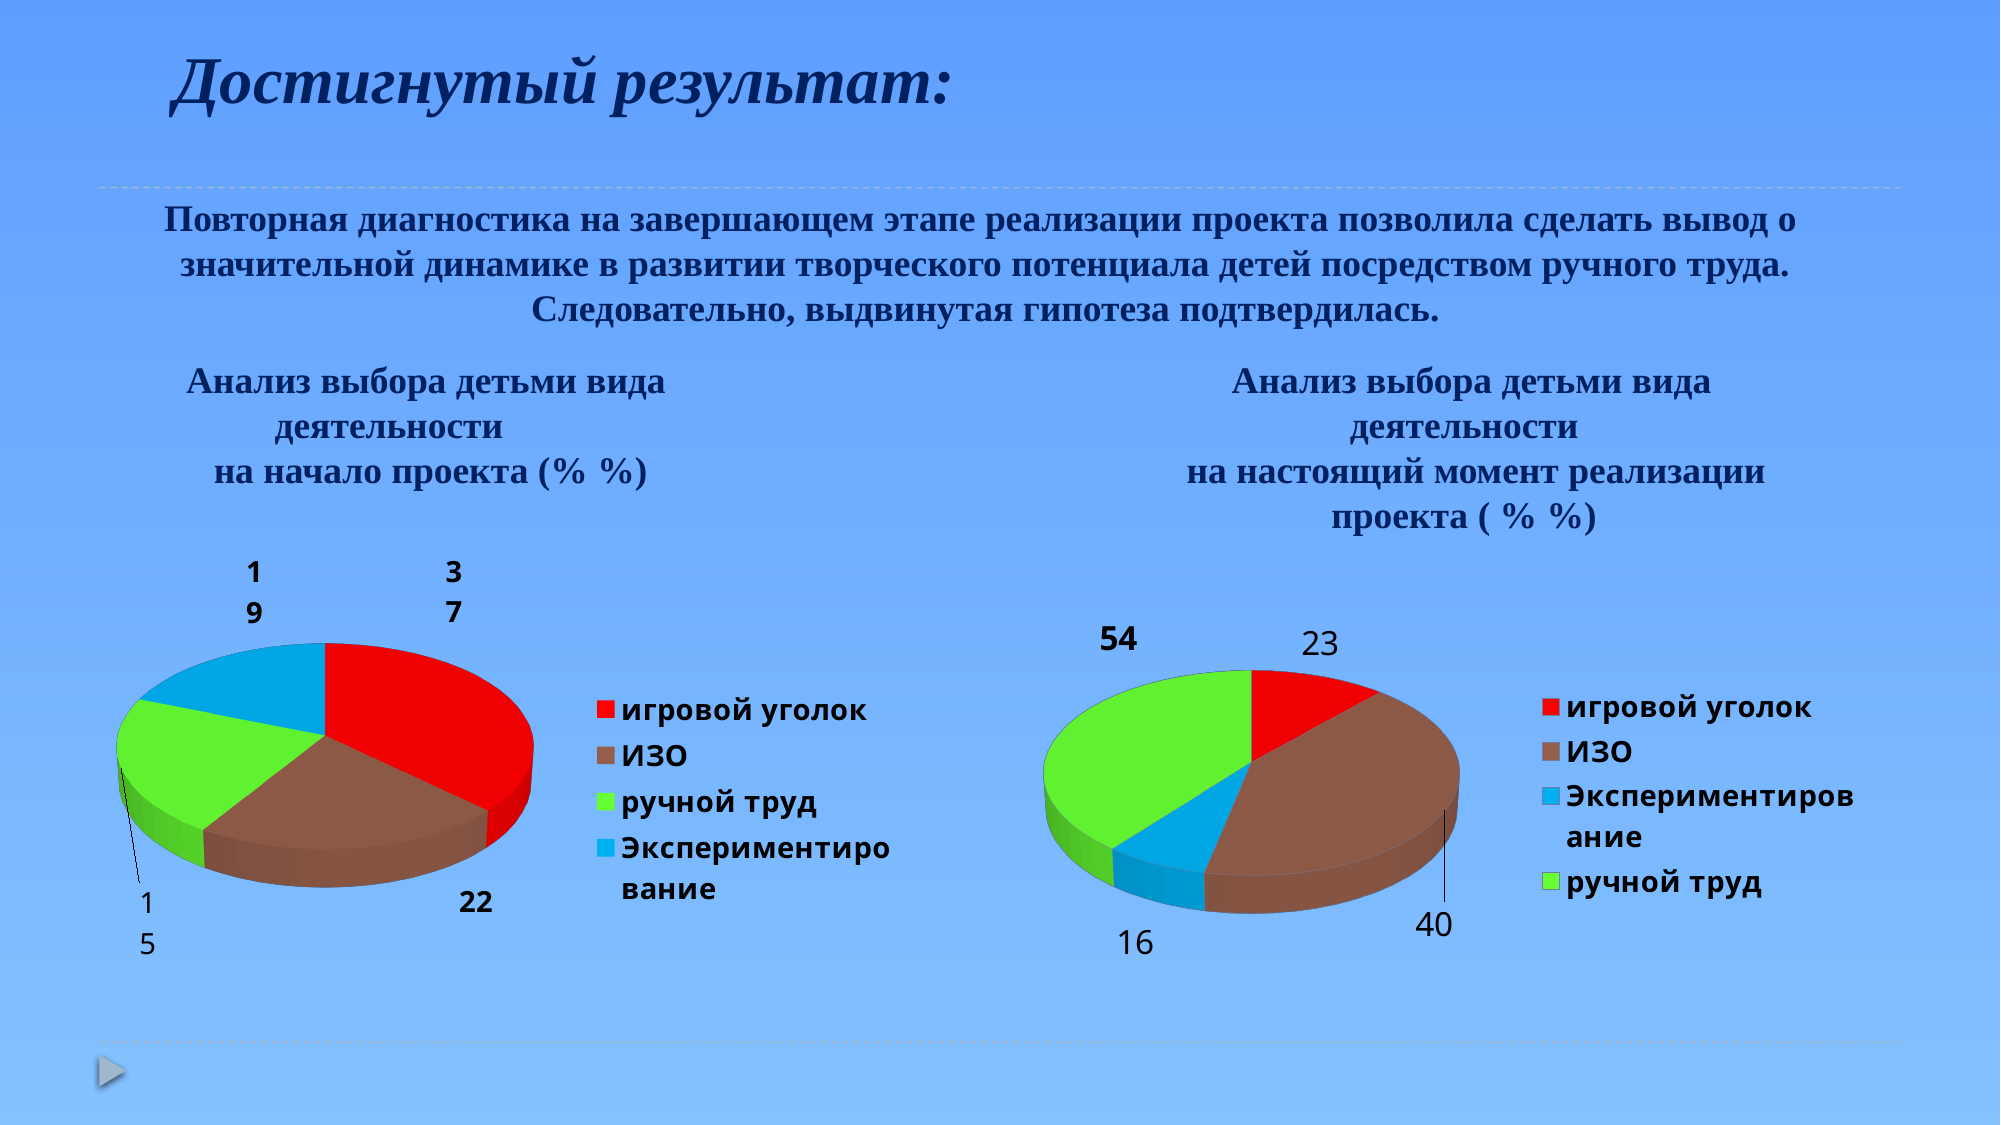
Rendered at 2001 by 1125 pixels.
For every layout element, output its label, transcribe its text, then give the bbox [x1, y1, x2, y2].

text_box Повторная диагностика на завершающем этапе реализации проекта позволила сделать вывод о значительной динамике в развитии творческого потенциала детей посредством ручного труда. Следовательно, выдвинутая гипотеза подтвердилась. [56, 186, 1915, 337]
chart [56, 524, 911, 1014]
chart [986, 555, 1871, 1026]
text_box Анализ выбора детьми вида деятельности на начало проекта (% %) [41, 348, 737, 499]
title Достигнутый результат: [0, 0, 1130, 125]
text_box Анализ выбора детьми вида деятельности на настоящий момент реализации проекта ( % %) [1108, 348, 1821, 544]
